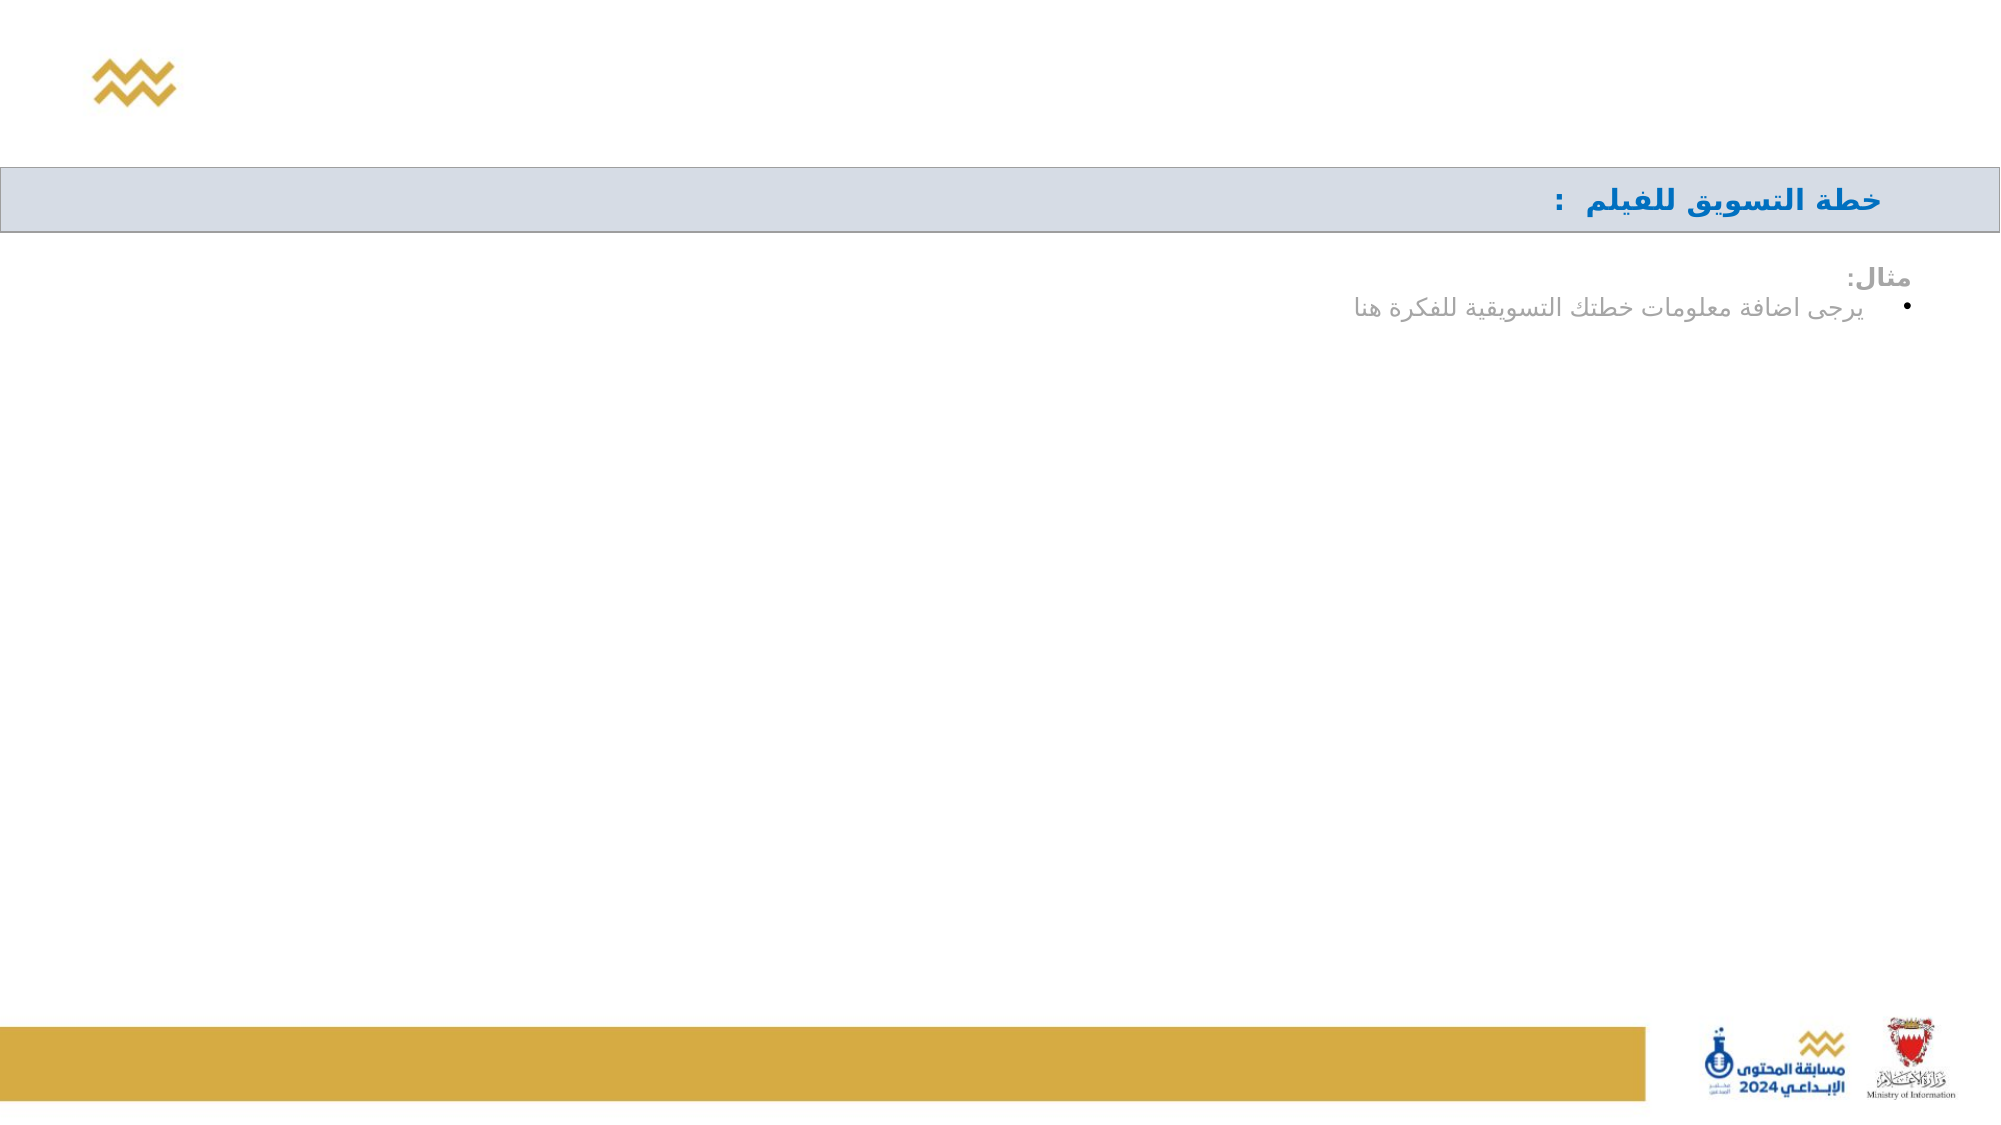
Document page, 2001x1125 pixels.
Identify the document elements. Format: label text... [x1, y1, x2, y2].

text_box مثال: يرجى اضافة معلومات خطتك التسويقية للفكرة هنا [35, 254, 1927, 500]
table_header خطة التسويق للفيلم : [1, 168, 1999, 231]
picture [0, 233, 2000, 1125]
picture [0, 0, 2000, 167]
